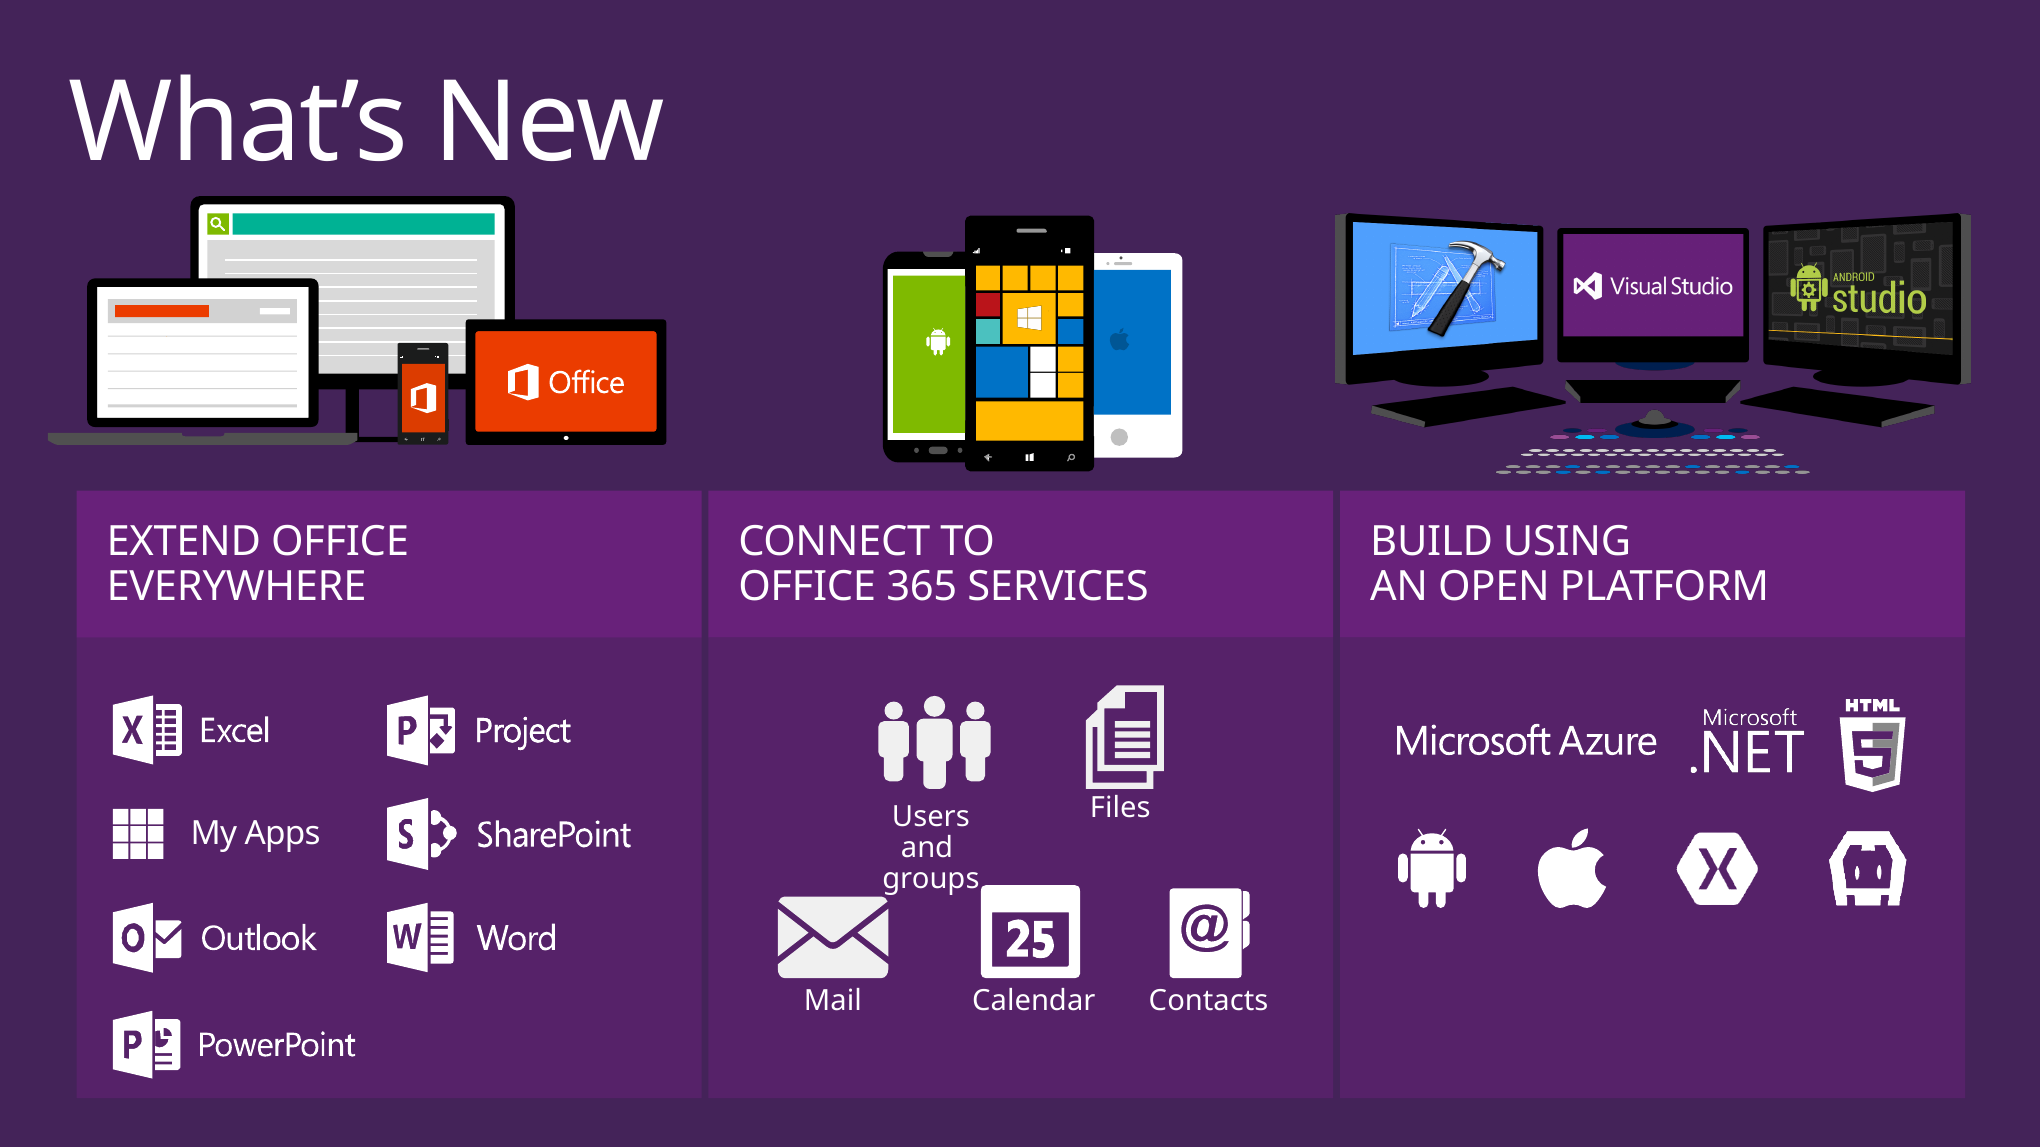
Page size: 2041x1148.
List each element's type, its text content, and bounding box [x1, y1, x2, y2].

text_box [233, 1038, 257, 1056]
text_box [386, 695, 571, 766]
text_box [112, 695, 154, 765]
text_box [1396, 723, 1657, 756]
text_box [882, 215, 1183, 472]
text_box [265, 716, 269, 743]
text_box [112, 1010, 153, 1079]
picture [1397, 828, 1467, 909]
text_box [232, 724, 246, 743]
text_box [430, 911, 454, 964]
text_box [476, 925, 509, 950]
text_box BUILD USING AN OPEN PLATFORM [1339, 490, 1966, 638]
text_box [257, 1038, 273, 1057]
title What’s New [45, 48, 1996, 199]
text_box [397, 342, 450, 446]
picture [1335, 213, 1971, 474]
picture [1827, 830, 1908, 906]
text_box EXTEND OFFICE EVERYWHERE [76, 490, 702, 638]
text_box [1339, 638, 1966, 1099]
text_box [508, 931, 526, 951]
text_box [47, 195, 667, 446]
text_box [708, 638, 1334, 1099]
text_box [112, 808, 331, 860]
text_box [302, 923, 317, 951]
text_box [247, 724, 263, 743]
text_box [328, 1038, 344, 1056]
text_box [155, 928, 182, 959]
text_box [321, 1038, 325, 1056]
text_box [263, 931, 300, 951]
text_box [387, 902, 428, 973]
text_box [155, 1019, 181, 1071]
text_box [156, 704, 182, 756]
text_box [1839, 698, 1906, 793]
text_box [217, 724, 233, 743]
text_box [286, 1032, 319, 1057]
text_box [529, 923, 555, 951]
text_box [345, 1034, 356, 1057]
text_box [202, 925, 225, 951]
text_box [227, 932, 243, 951]
text_box [215, 1038, 232, 1057]
text_box [275, 1038, 284, 1056]
picture [1675, 831, 1759, 905]
text_box [200, 1032, 215, 1056]
text_box [76, 638, 702, 1099]
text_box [1535, 828, 1607, 909]
text_box [256, 923, 260, 951]
text_box CONNECT TO OFFICE 365 SERVICES [708, 490, 1334, 638]
text_box [112, 902, 153, 973]
text_box [155, 920, 182, 940]
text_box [386, 797, 631, 871]
picture [1690, 701, 1806, 773]
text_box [738, 685, 1304, 1051]
text_box [201, 717, 215, 743]
text_box [244, 927, 255, 951]
